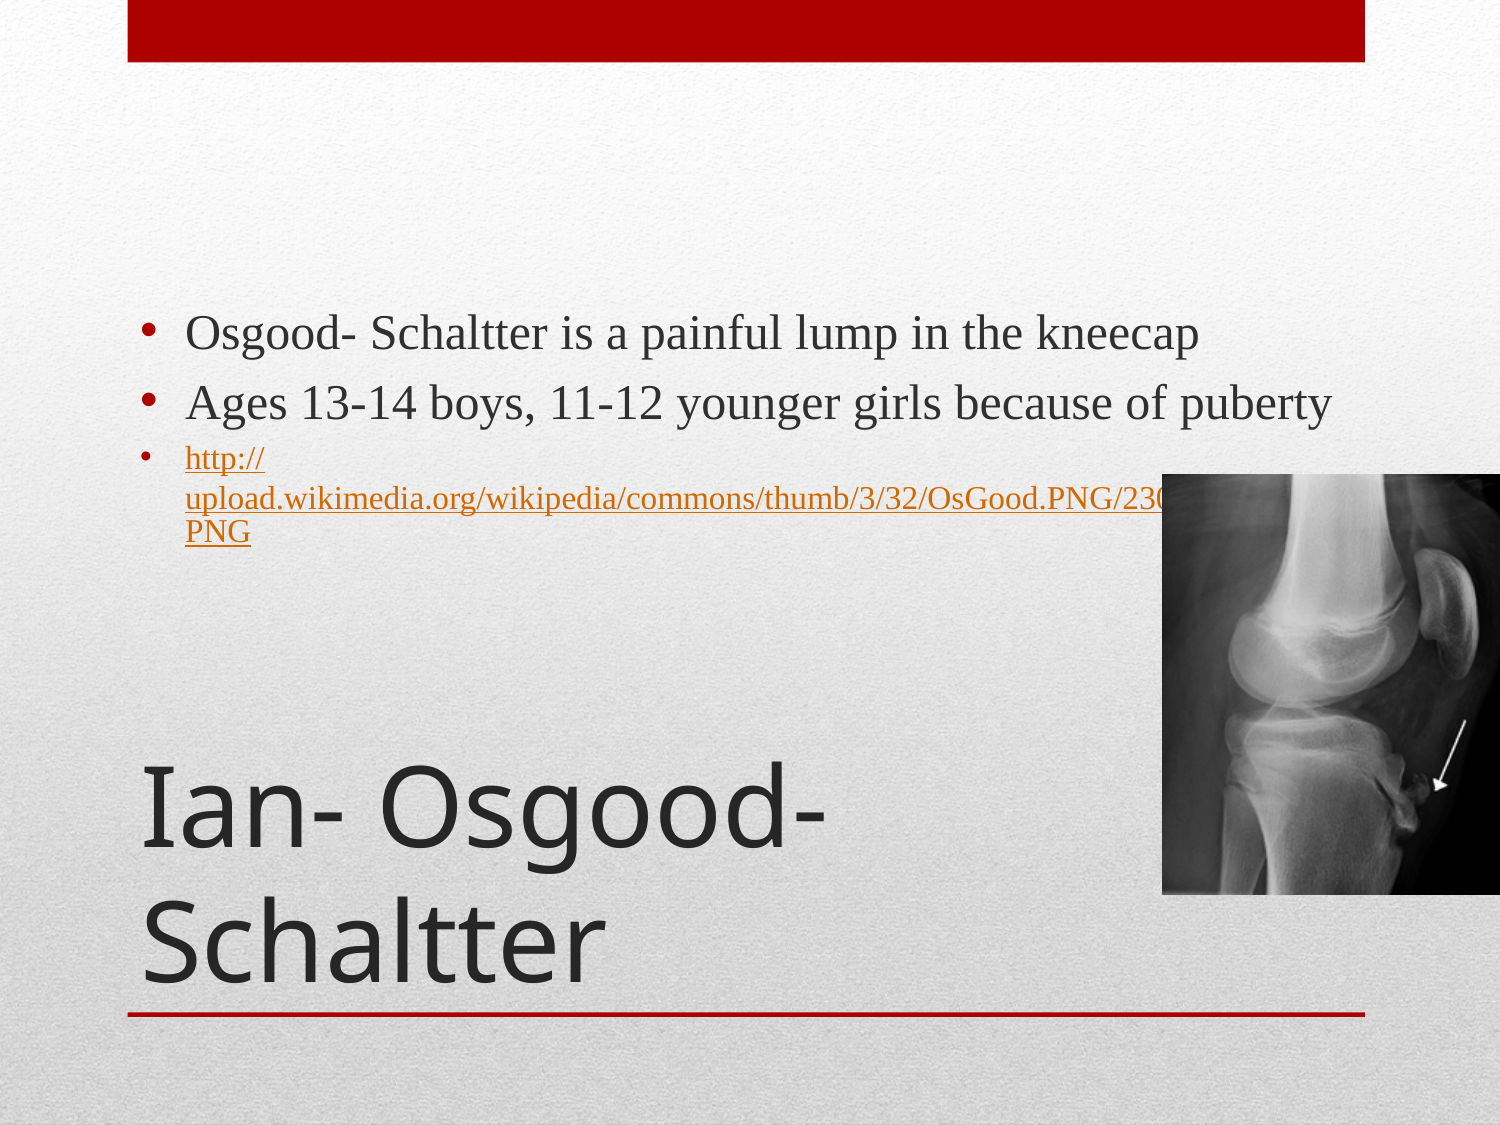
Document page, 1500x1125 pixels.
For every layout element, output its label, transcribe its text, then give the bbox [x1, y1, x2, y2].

picture [1161, 474, 1500, 896]
title Ian- Osgood- Schaltter [125, 750, 1238, 1013]
list Osgood- Schaltter is a painful lump in the kneecap Ages 13-14 boys, 11-12 younger girls because of puberty http://upload.wikimedia.org/wikipedia/commons/thumb/3/32/OsGood.PNG/230px-OsGood.PNG [125, 112, 1363, 750]
